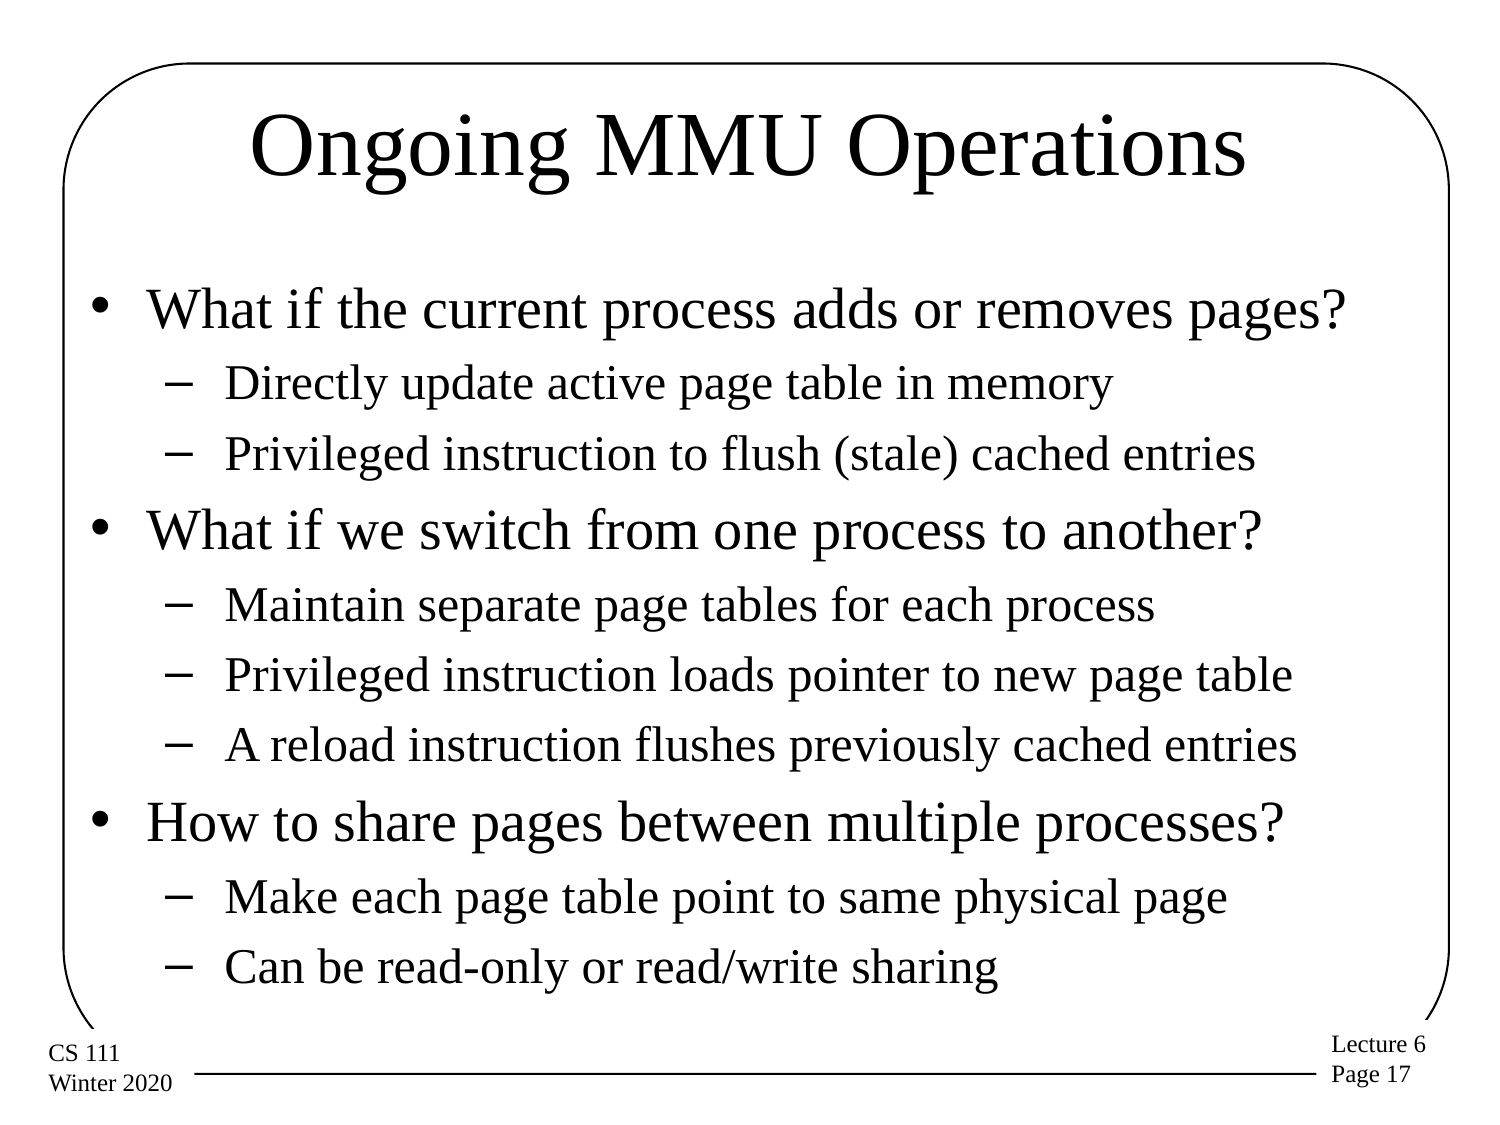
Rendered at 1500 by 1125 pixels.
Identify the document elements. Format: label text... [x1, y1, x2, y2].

list What if the current process adds or removes pages? Directly update active page table in memory Privileged instruction to flush (stale) cached entries What if we switch from one process to another? Maintain separate page tables for each process Privileged instruction loads pointer to new page table A reload instruction flushes previously cached entries How to share pages between multiple processes? Make each page table point to same physical page Can be read-only or read/write sharing [74, 262, 1426, 1006]
title Ongoing MMU Operations [74, 44, 1426, 233]
